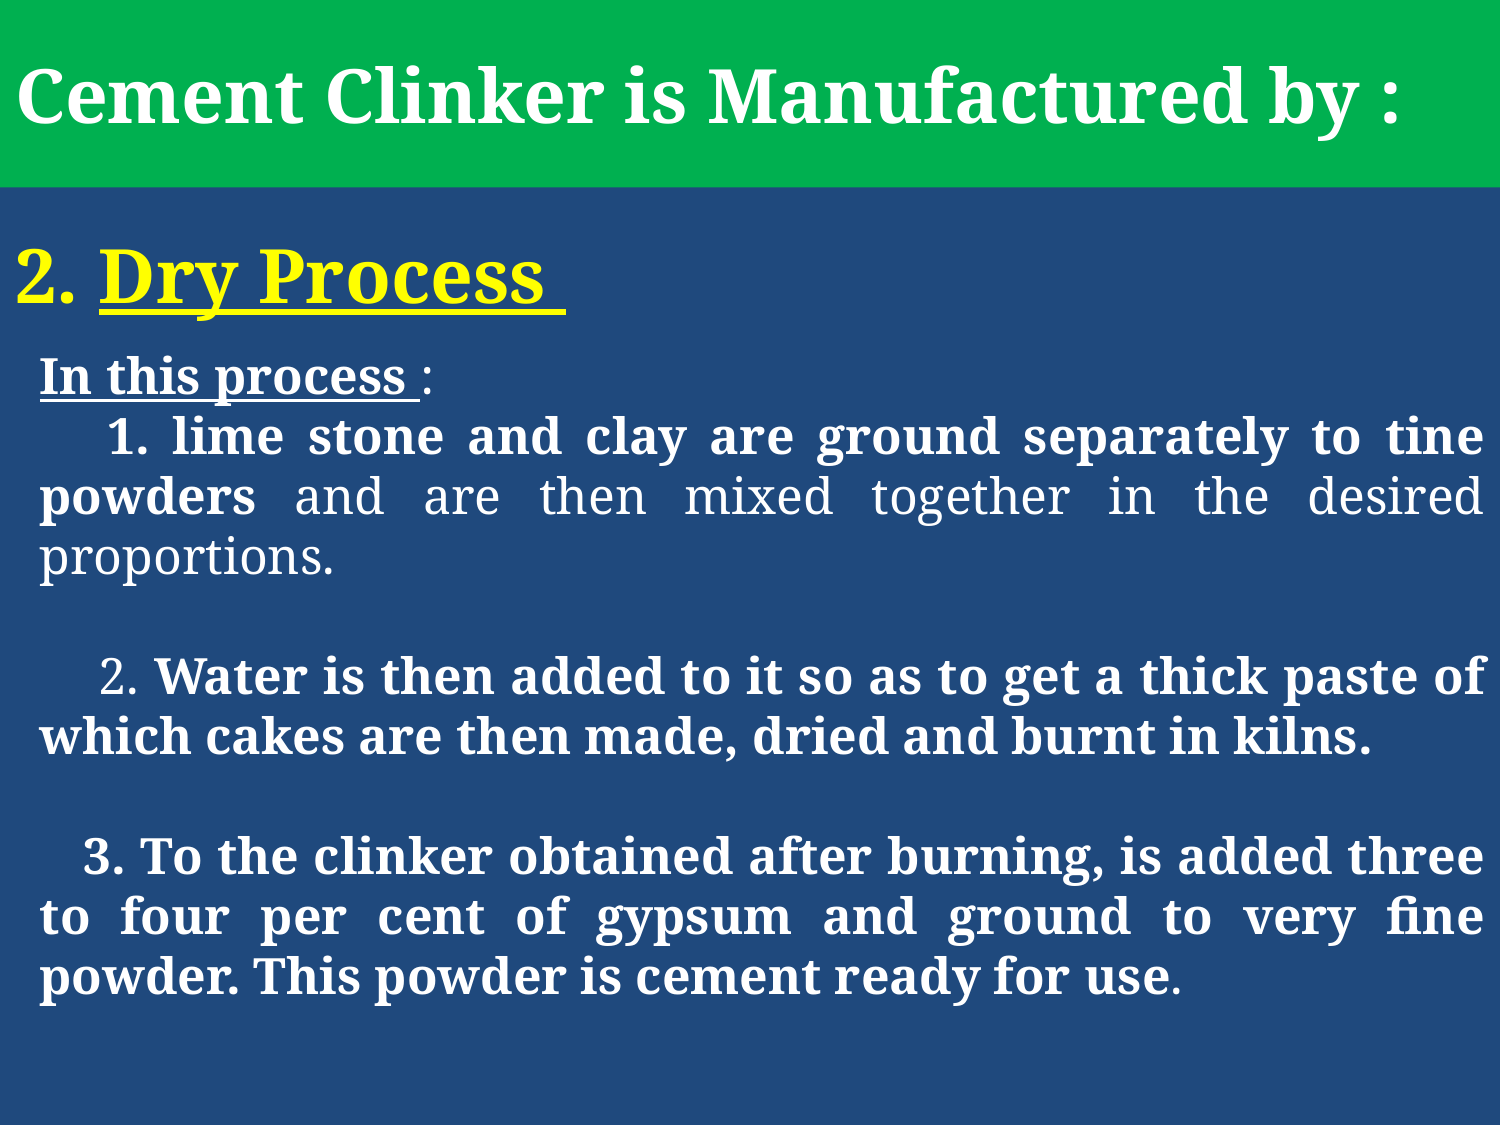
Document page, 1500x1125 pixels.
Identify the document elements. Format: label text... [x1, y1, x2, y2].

text_box In this process : 1. lime stone and clay are ground separately to tine powders and are then mixed together in the desired proportions. 2. Water is then added to it so as to get a thick paste of which cakes are then made, dried and burnt in kilns. 3. To the clinker obtained after burning, is added three to four per cent of gypsum and ground to very fine powder. This powder is cement ready for use. [24, 337, 1500, 1073]
title Cement Clinker is Manufactured by : 2. Dry Process [0, 0, 1500, 188]
